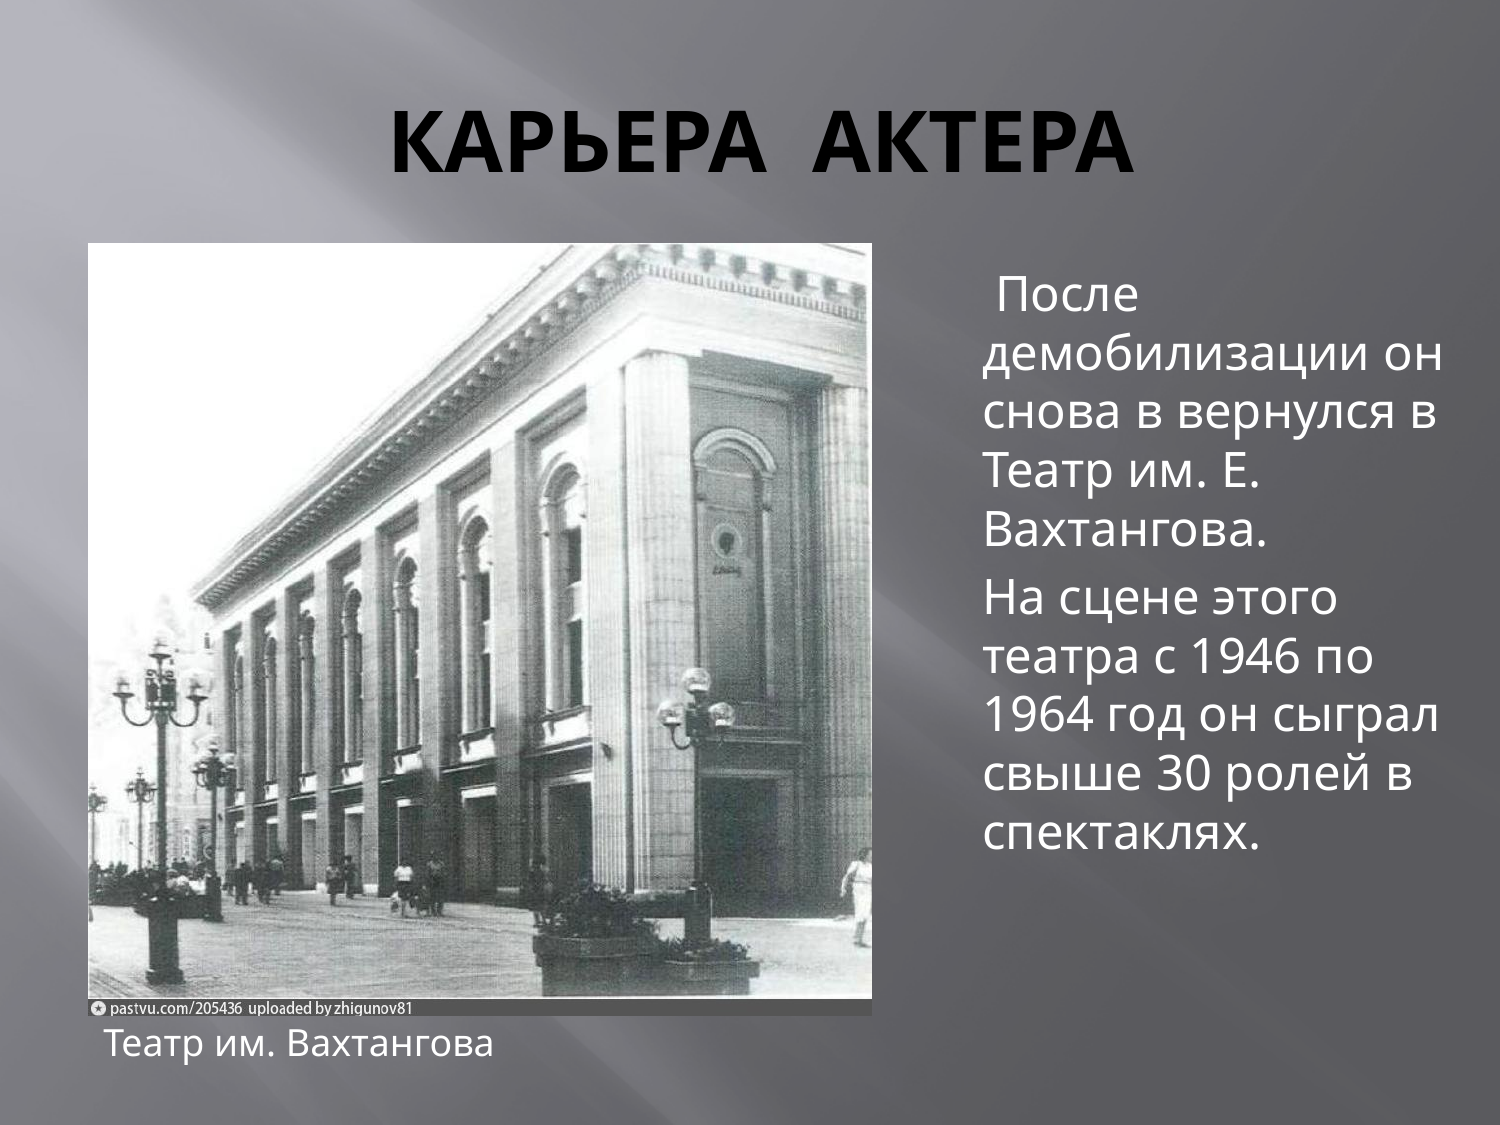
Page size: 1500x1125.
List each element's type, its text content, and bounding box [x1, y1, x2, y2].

text_box Театр им. Вахтангова [88, 1017, 880, 1072]
title КАРЬЕРА АКТЕРА [75, 45, 1425, 233]
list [88, 243, 872, 1017]
text_box После демобилизации он снова в вернулся в Театр им. Е. Вахтангова. На сцене этого театра с 1946 по 1964 год он сыграл свыше 30 ролей в спектаклях. [896, 255, 1500, 1047]
